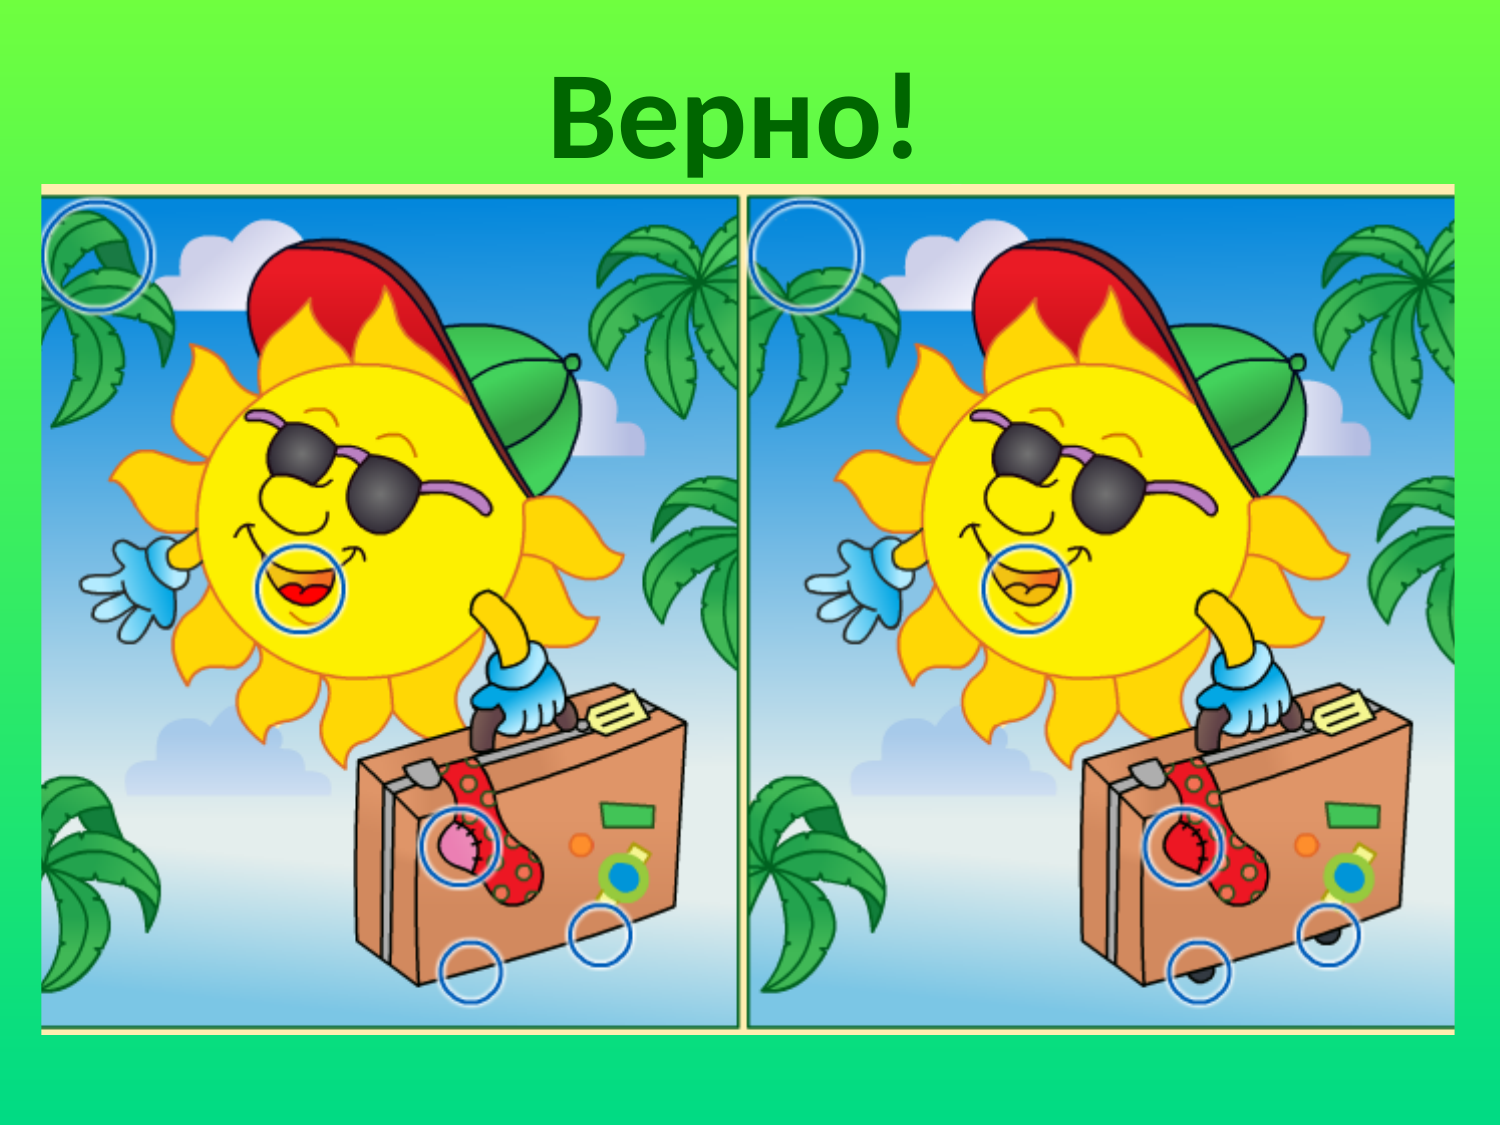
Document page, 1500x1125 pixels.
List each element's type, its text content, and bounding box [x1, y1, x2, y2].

text_box [688, 173, 703, 177]
picture [41, 184, 1455, 1036]
title Верно! [75, 45, 1425, 173]
